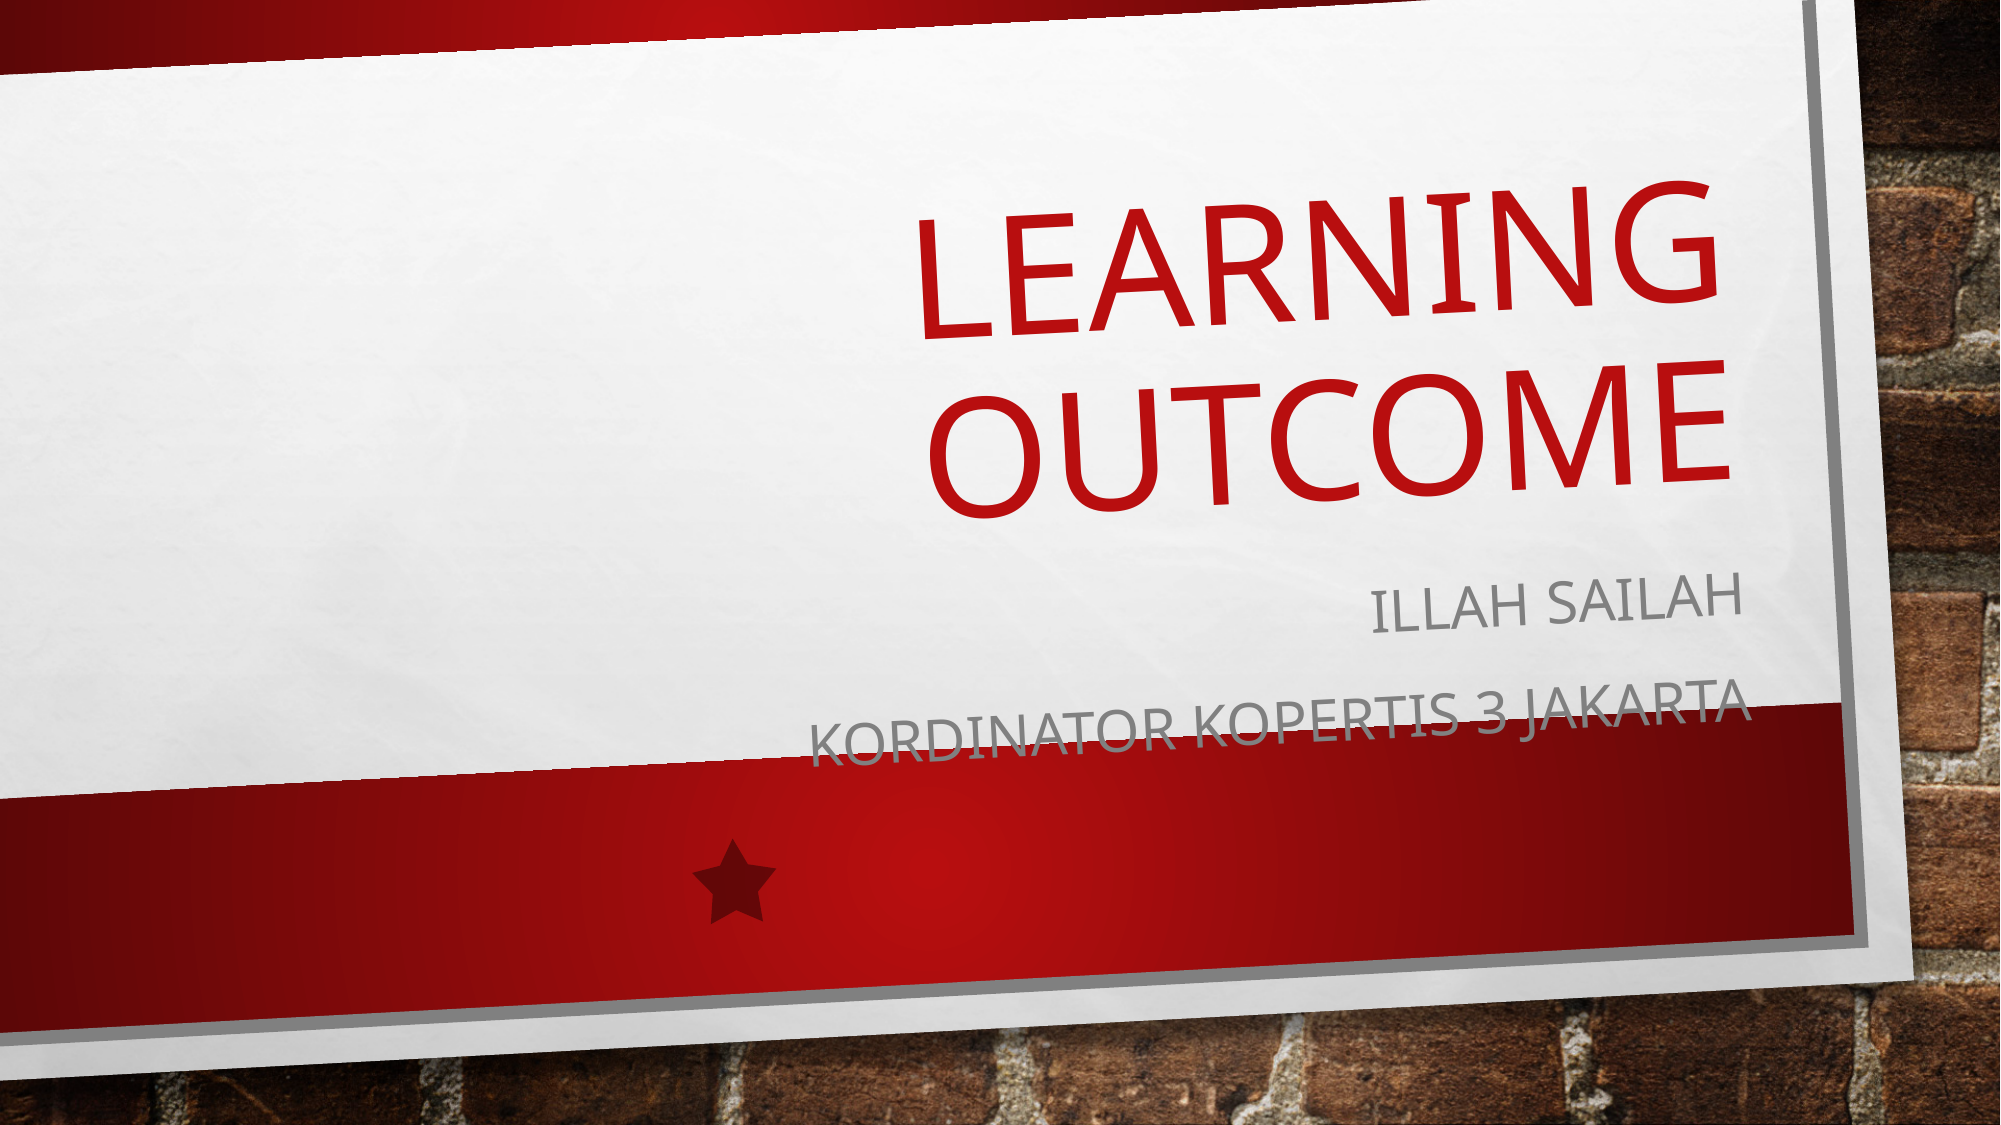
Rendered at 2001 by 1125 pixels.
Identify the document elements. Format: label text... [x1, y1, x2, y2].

picture [0, 0, 2000, 1125]
title Learning outcome [135, 67, 1758, 605]
subtitle Illah sailah Kordinator kopertis 3 jakarta [159, 533, 1763, 708]
